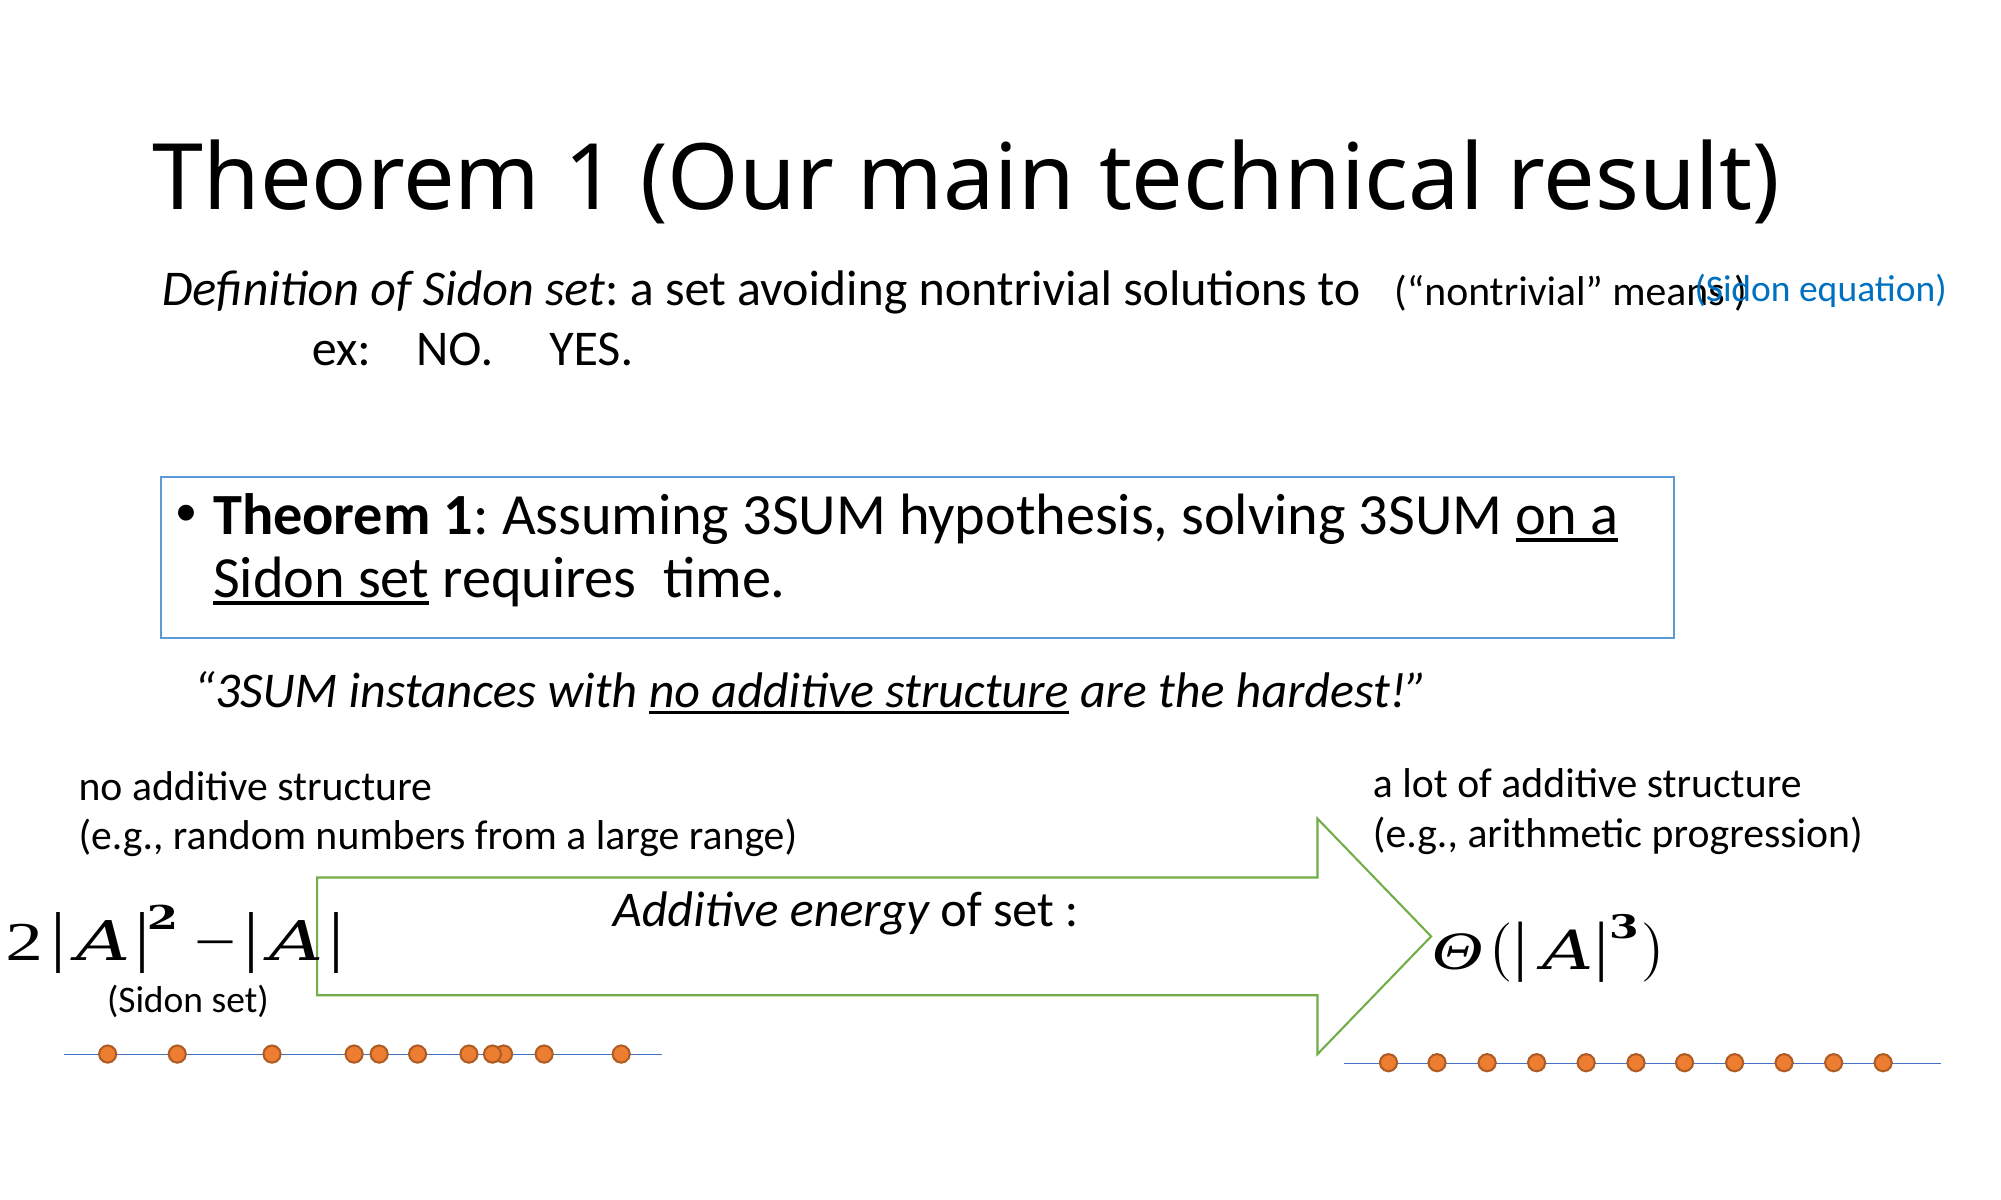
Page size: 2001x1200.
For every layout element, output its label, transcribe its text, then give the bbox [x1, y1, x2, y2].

text_box “3SUM instances with no additive structure are the hardest!” [179, 649, 1443, 725]
text_box a lot of additive structure (e.g., arithmetic progression) [1358, 747, 1927, 863]
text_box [1343, 1054, 1942, 1072]
text_box (Sidon equation) [1679, 256, 1988, 316]
title Theorem 1 (Our main technical result) [137, 63, 1863, 296]
text_box no additive structure (e.g., random numbers from a large range) [63, 750, 875, 866]
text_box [63, 1045, 662, 1063]
text_box (Sidon set) [92, 967, 293, 1028]
